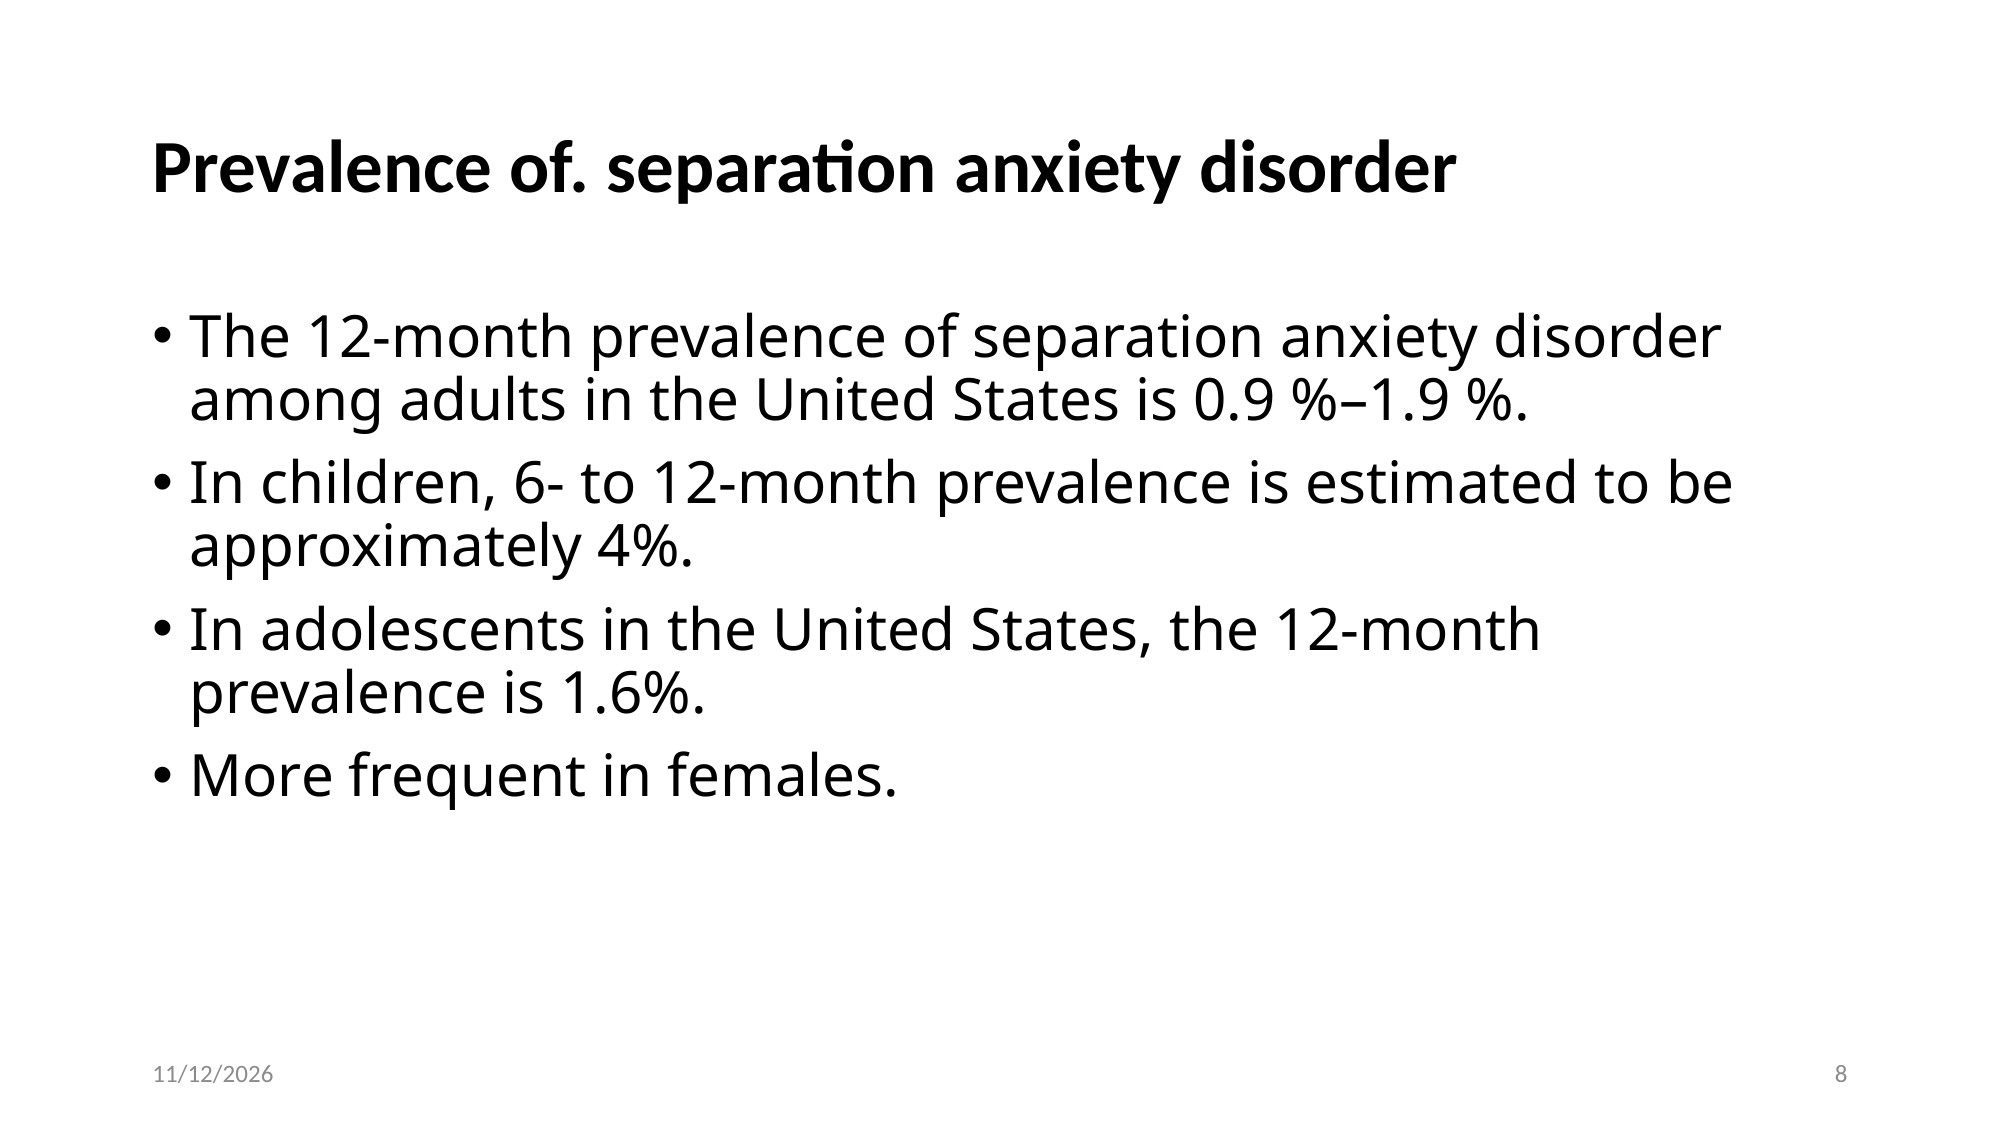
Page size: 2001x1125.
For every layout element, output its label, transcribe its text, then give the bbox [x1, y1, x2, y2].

title Prevalence of. separation anxiety disorder [137, 59, 1863, 278]
slide_number 8 [1412, 1042, 1863, 1103]
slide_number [137, 1042, 588, 1103]
list The 12-month prevalence of separation anxiety disorder among adults in the United States is 0.9 %–1.9 %. In children, 6- to 12-month prevalence is estimated to be approximately 4%. In adolescents in the United States, the 12-month prevalence is 1.6%. More frequent in females. [137, 299, 1863, 1014]
